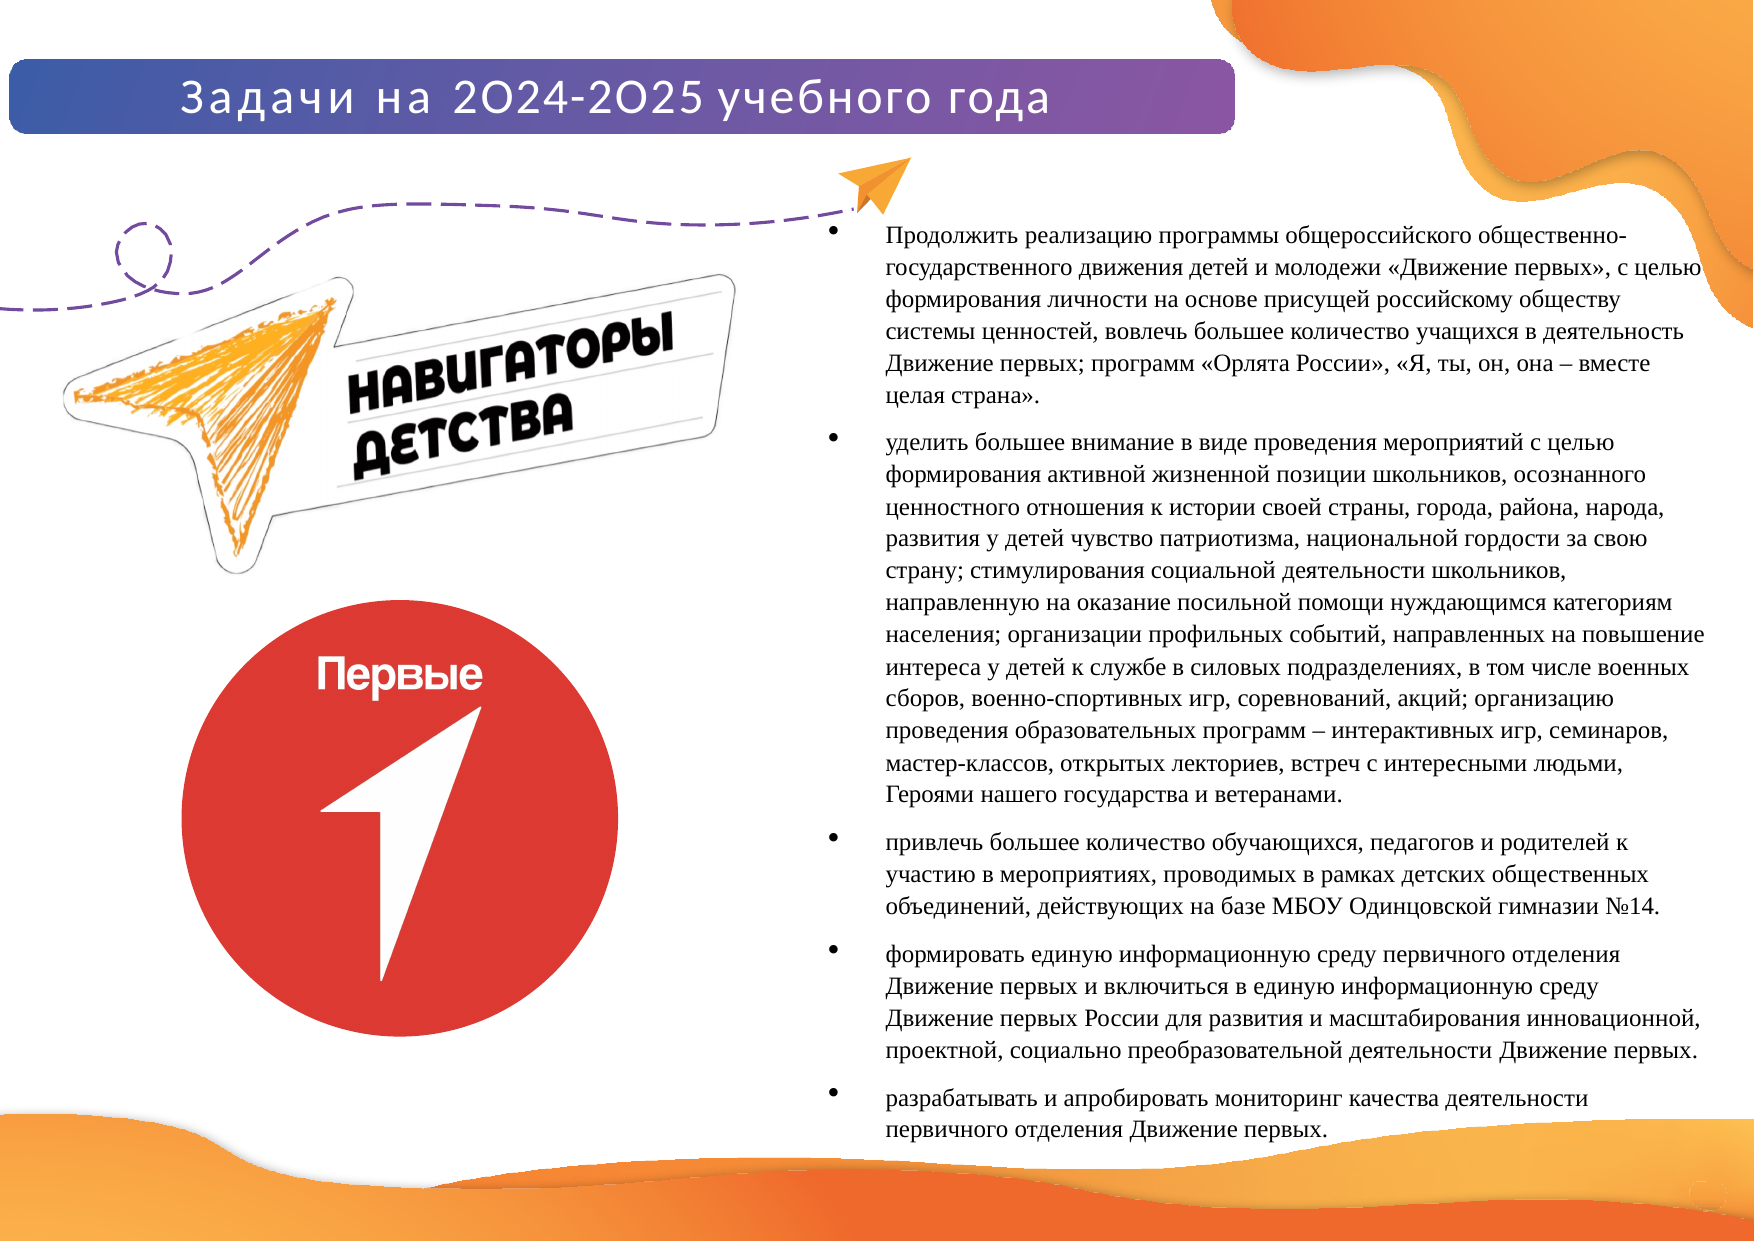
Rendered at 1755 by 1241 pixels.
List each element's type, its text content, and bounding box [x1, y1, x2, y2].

picture [9, 59, 1235, 135]
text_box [0, 0, 1753, 328]
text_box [837, 157, 912, 215]
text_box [0, 1099, 1755, 1241]
picture [0, 328, 882, 1037]
text_box Продолжить реализацию программы общероссийского общественно-государственного движения детей и молодежи «Движение первых», с целью формирования личности на основе присущей российскому обществу системы ценностей, вовлечь большее количество учащихся в деятельность Движение первых; программ «Орлята России», «Я, ты, он, она – вместе целая страна». уделить большее внимание в виде проведения мероприятий с целью формирования активной жизненной позиции школьников, осознанного ценностного отношения к истории своей страны, города, района, народа, развития у детей чувство патриотизма, национальной гордости за свою страну; стимулирования социальной деятельности школьников, направленную на оказание посильной помощи нуждающимся категориям населения; организации профильных событий, направленных на повышение интереса у детей к службе в силовых подразделениях, в том числе военных сборов, военно-спортивных игр, соревнований, акций; организацию проведения образовательных программ – интерактивных игр, семинаров, мастер-классов, открытых лекториев, встреч с интересными людьми, Героями нашего государства и ветеранами. привлечь большее количество обучающихся, педагогов и родителей к участию в мероприятиях, проводимых в рамках детских общественных объединений, действующих на базе МБОУ Одинцовской гимназии №14. формировать единую информационную среду первичного отделения Движение первых и включиться в единую информационную среду Движение первых России для развития и масштабирования инновационной, проектной, социально преобразовательной деятельности Движение первых. разрабатывать и апробировать мониторинг качества деятельности первичного отделения Движение первых. [814, 339, 1724, 1037]
